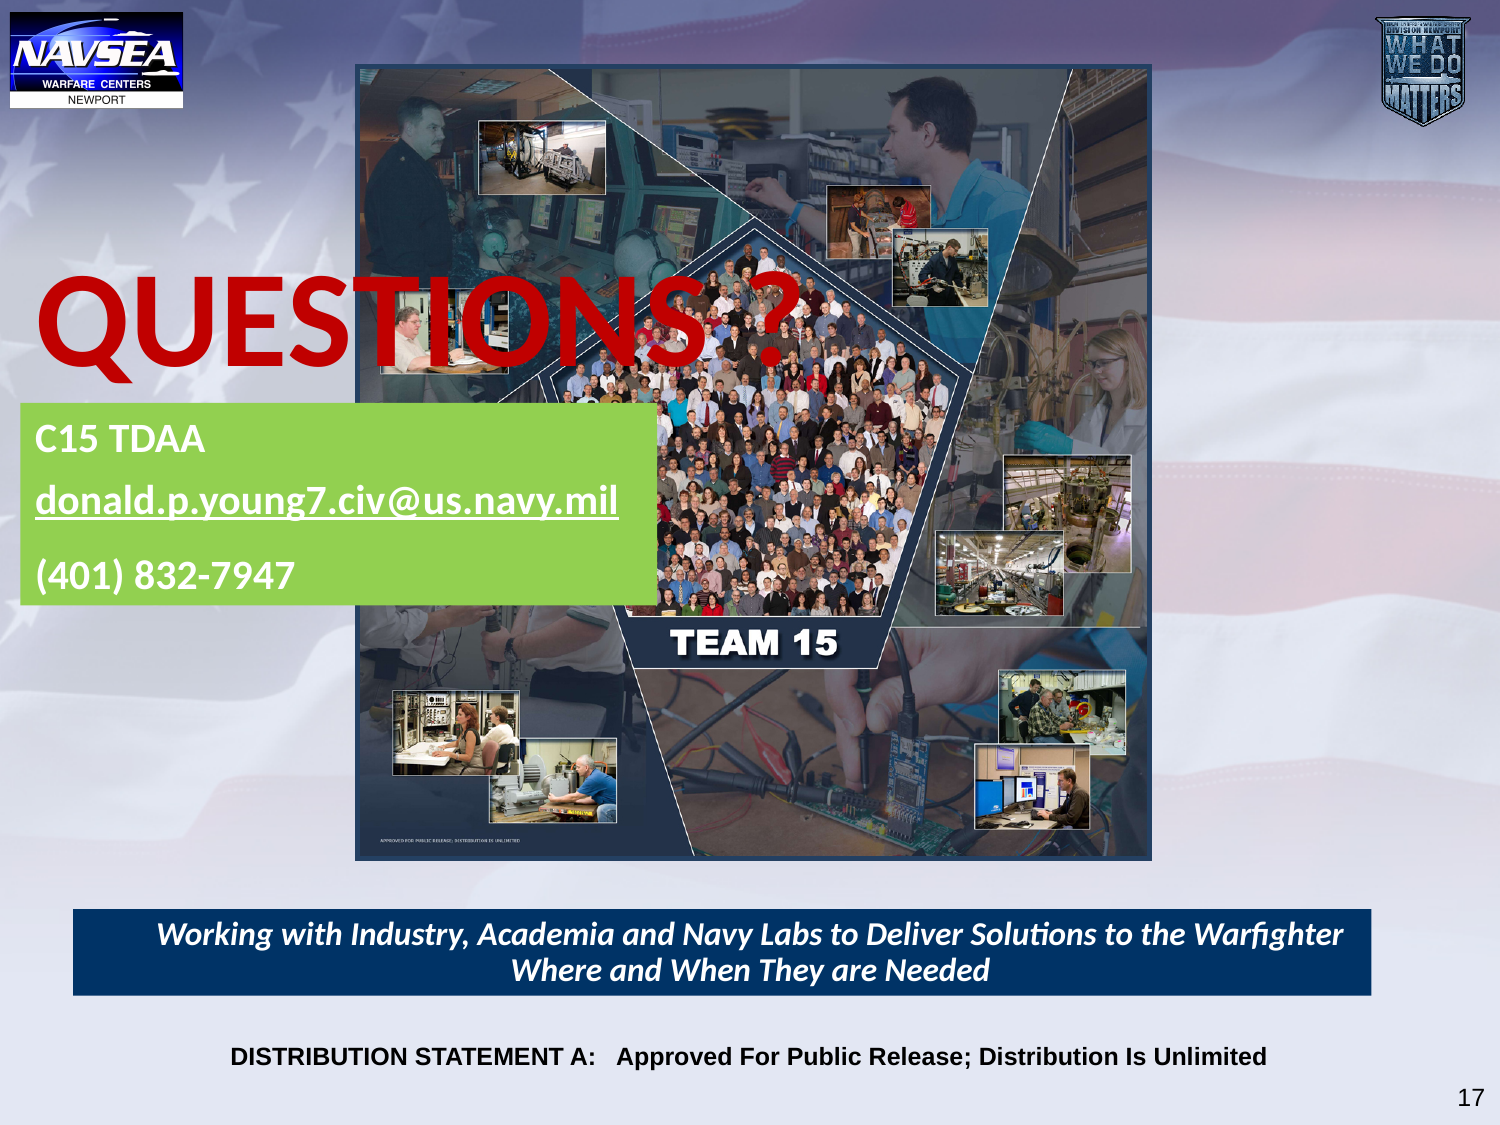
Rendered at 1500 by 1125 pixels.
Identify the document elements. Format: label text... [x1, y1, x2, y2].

text_box C15 TDAA donald.p.young7.civ@us.navy.mil (401) 832-7947 [20, 402, 354, 606]
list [359, 68, 1148, 857]
slide_number 17 [1150, 1066, 1500, 1125]
text_box Working with Industry, Academia and Navy Labs to Deliver Solutions to the Warfighter Where and When They are Needed [73, 909, 1372, 996]
picture [0, 0, 1500, 1125]
text_box QUESTIONS ? [20, 221, 354, 401]
